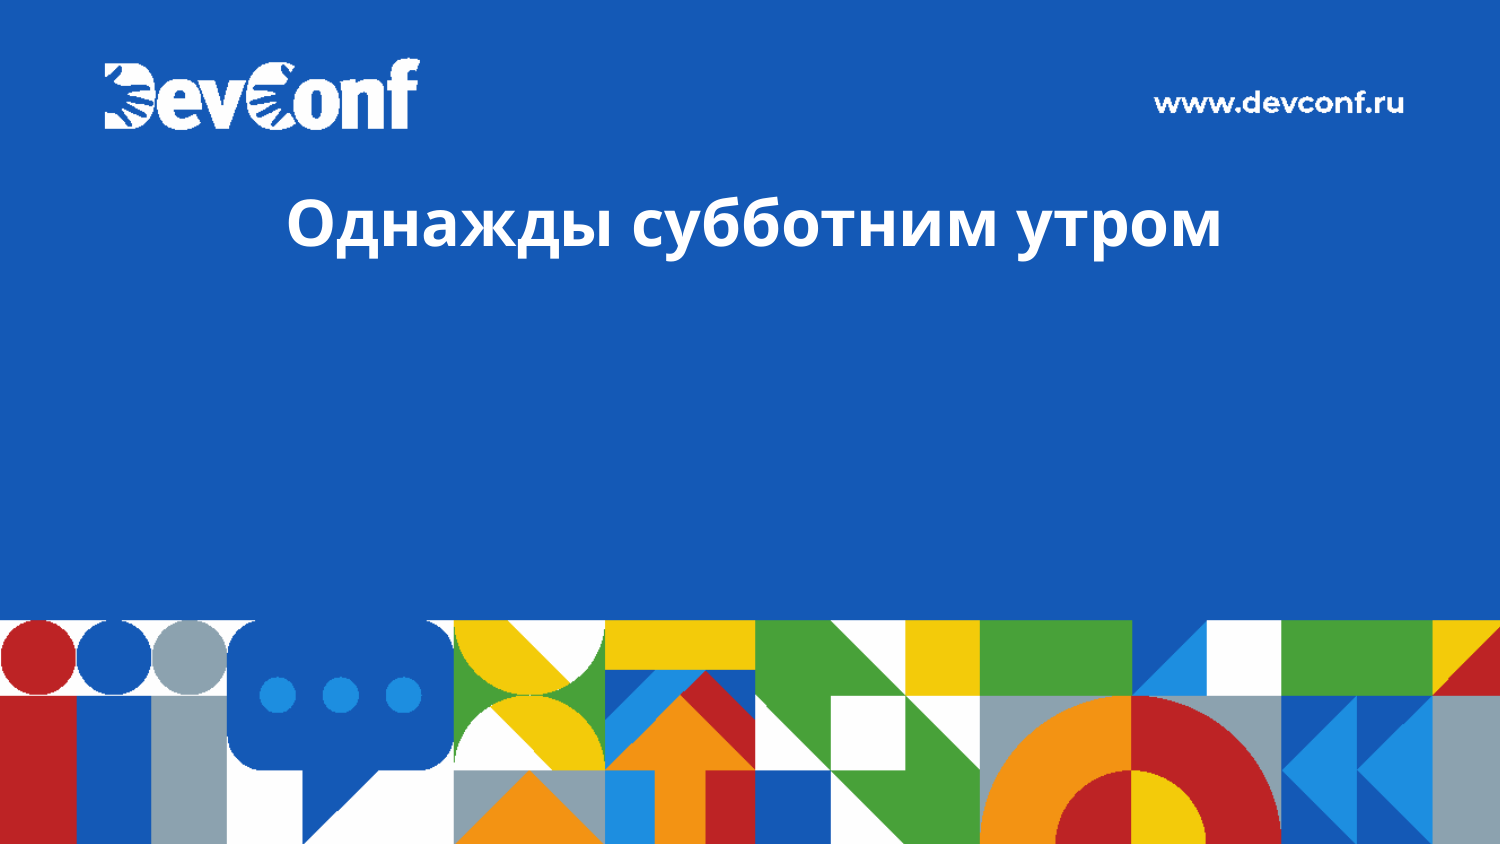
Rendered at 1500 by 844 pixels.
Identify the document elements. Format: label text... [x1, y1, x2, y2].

title Однажды субботним утром [105, 174, 1405, 421]
picture [0, 0, 1500, 844]
